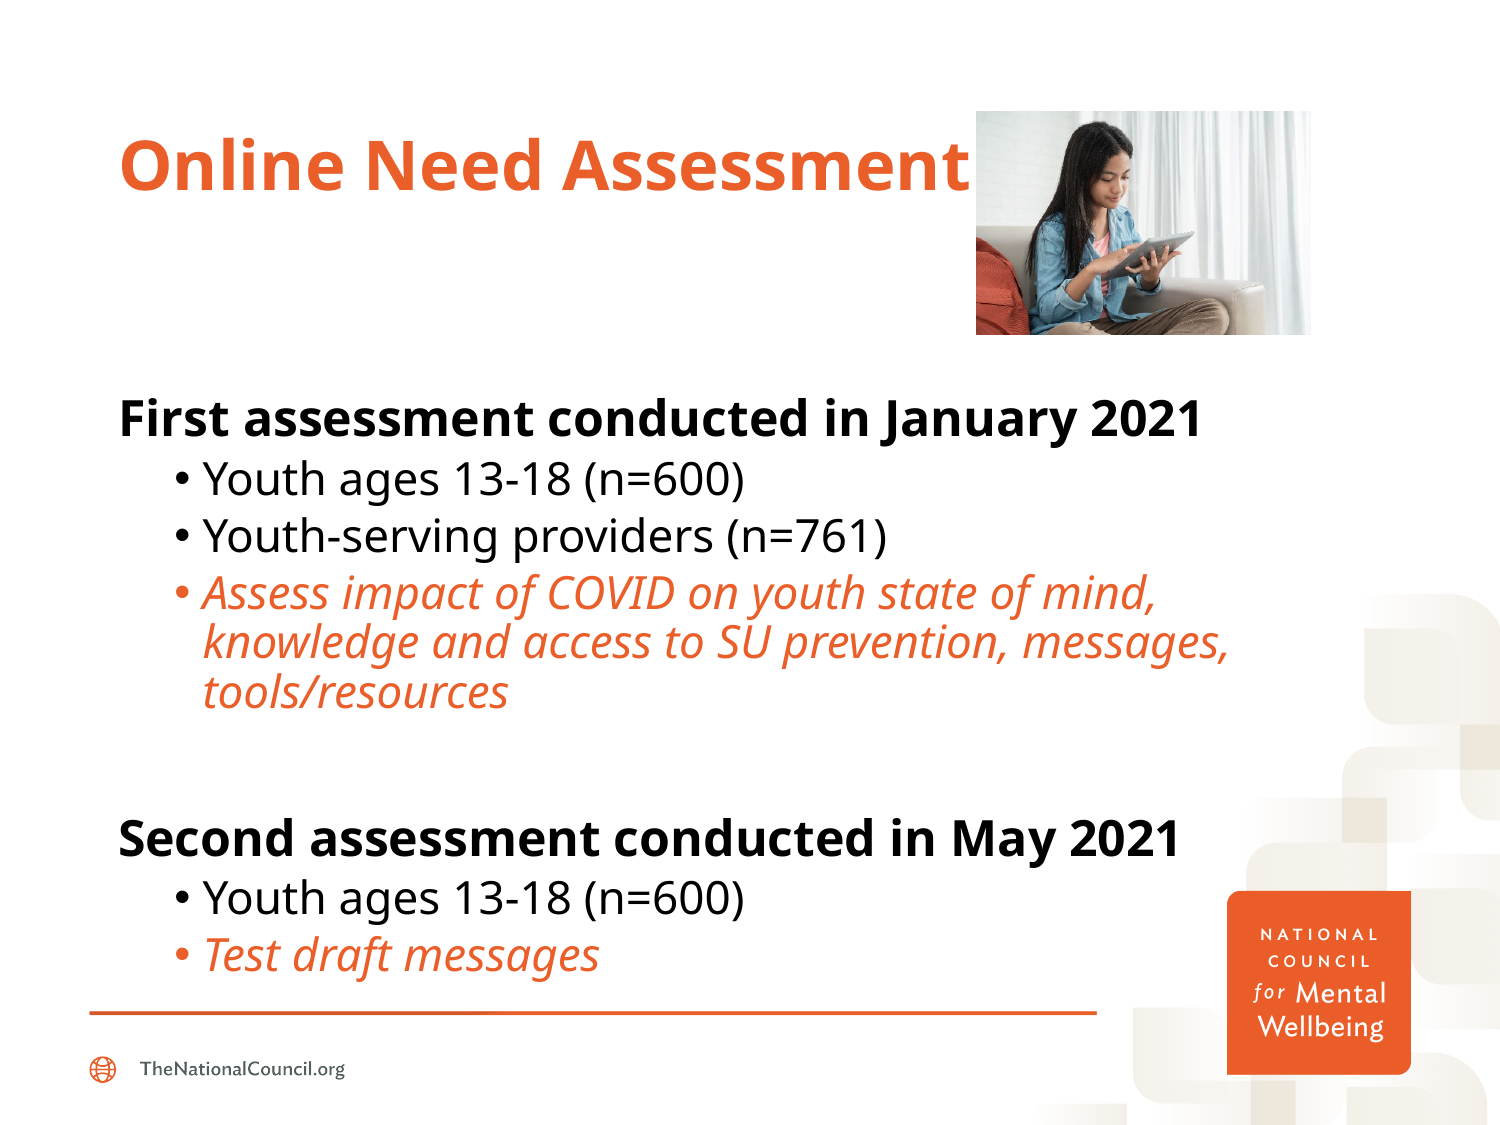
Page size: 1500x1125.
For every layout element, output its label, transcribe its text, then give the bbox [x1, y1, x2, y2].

title Online Need Assessment [103, 59, 1397, 278]
list First assessment conducted in January 2021 Youth ages 13-18 (n=600) Youth-serving providers (n=761) Assess impact of COVID on youth state of mind, knowledge and access to SU prevention, messages, tools/resources Second assessment conducted in May 2021 Youth ages 13-18 (n=600) Test draft messages [103, 386, 1397, 1014]
picture [0, 0, 1500, 1125]
